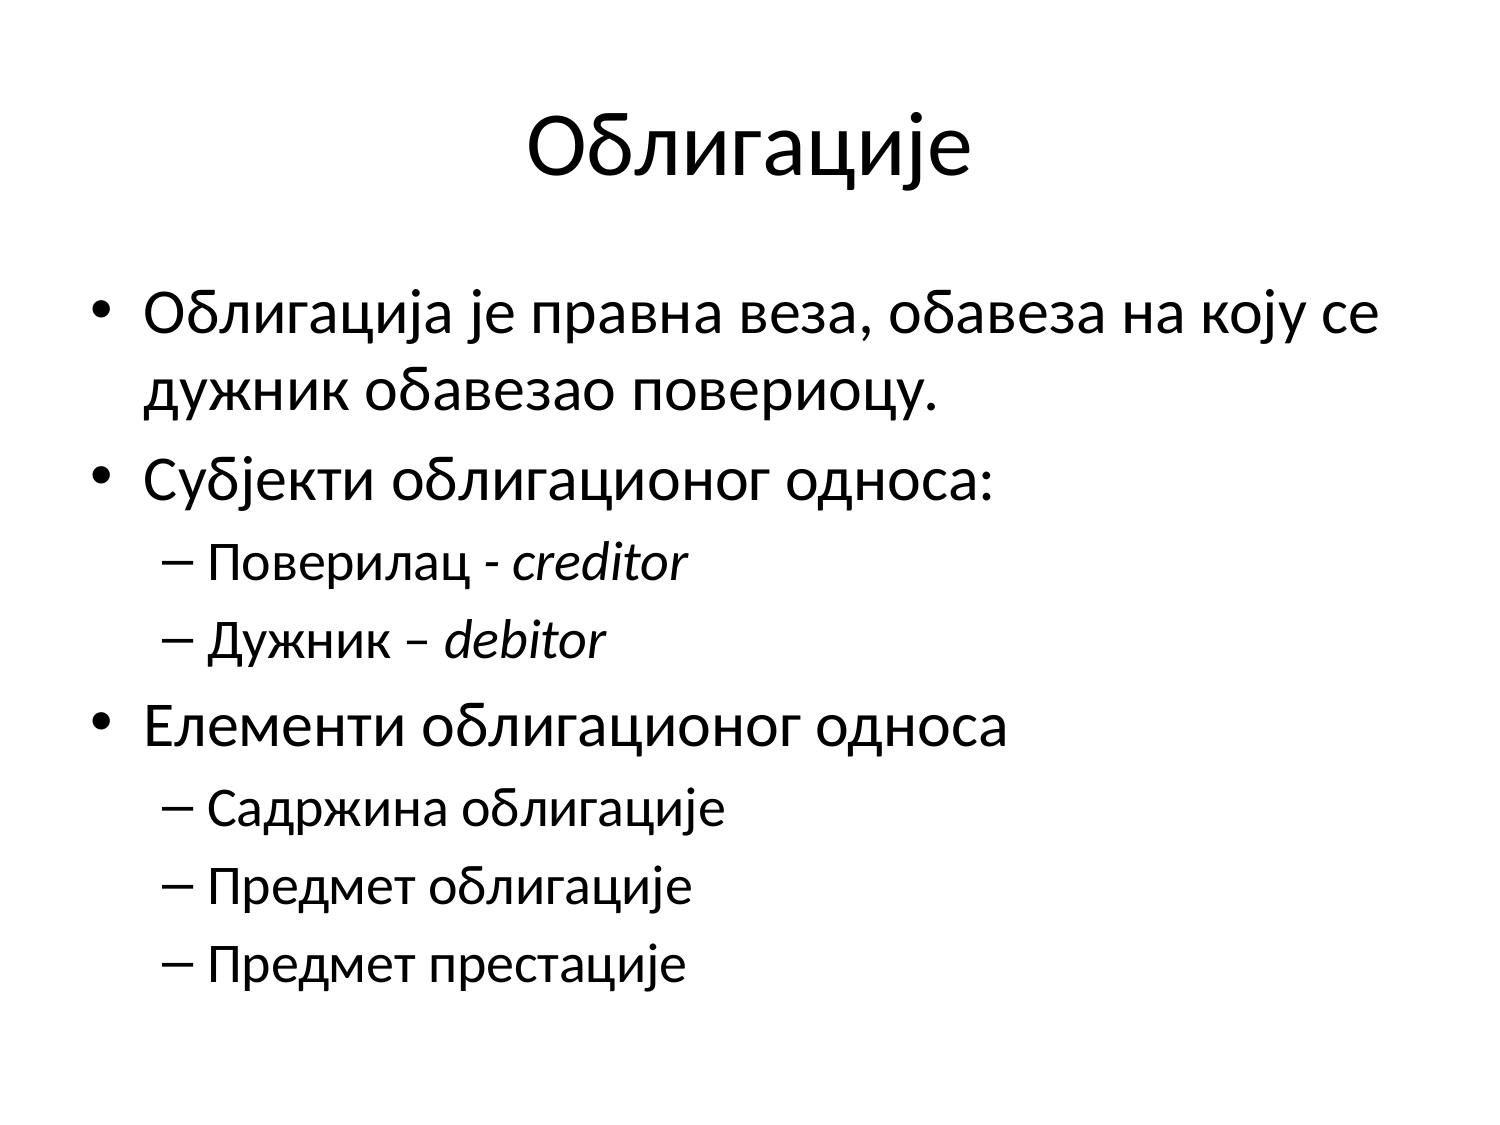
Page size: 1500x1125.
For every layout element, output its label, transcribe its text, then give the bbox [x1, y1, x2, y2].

list Облигација је правна веза, обавеза на коју се дужник обавезао повериоцу. Субјекти облигационог односа: Поверилац - creditor Дужник – debitor Елементи облигационог односа Садржина облигације Предмет облигације Предмет престације [75, 262, 1425, 1005]
title Облигације [75, 45, 1425, 233]
